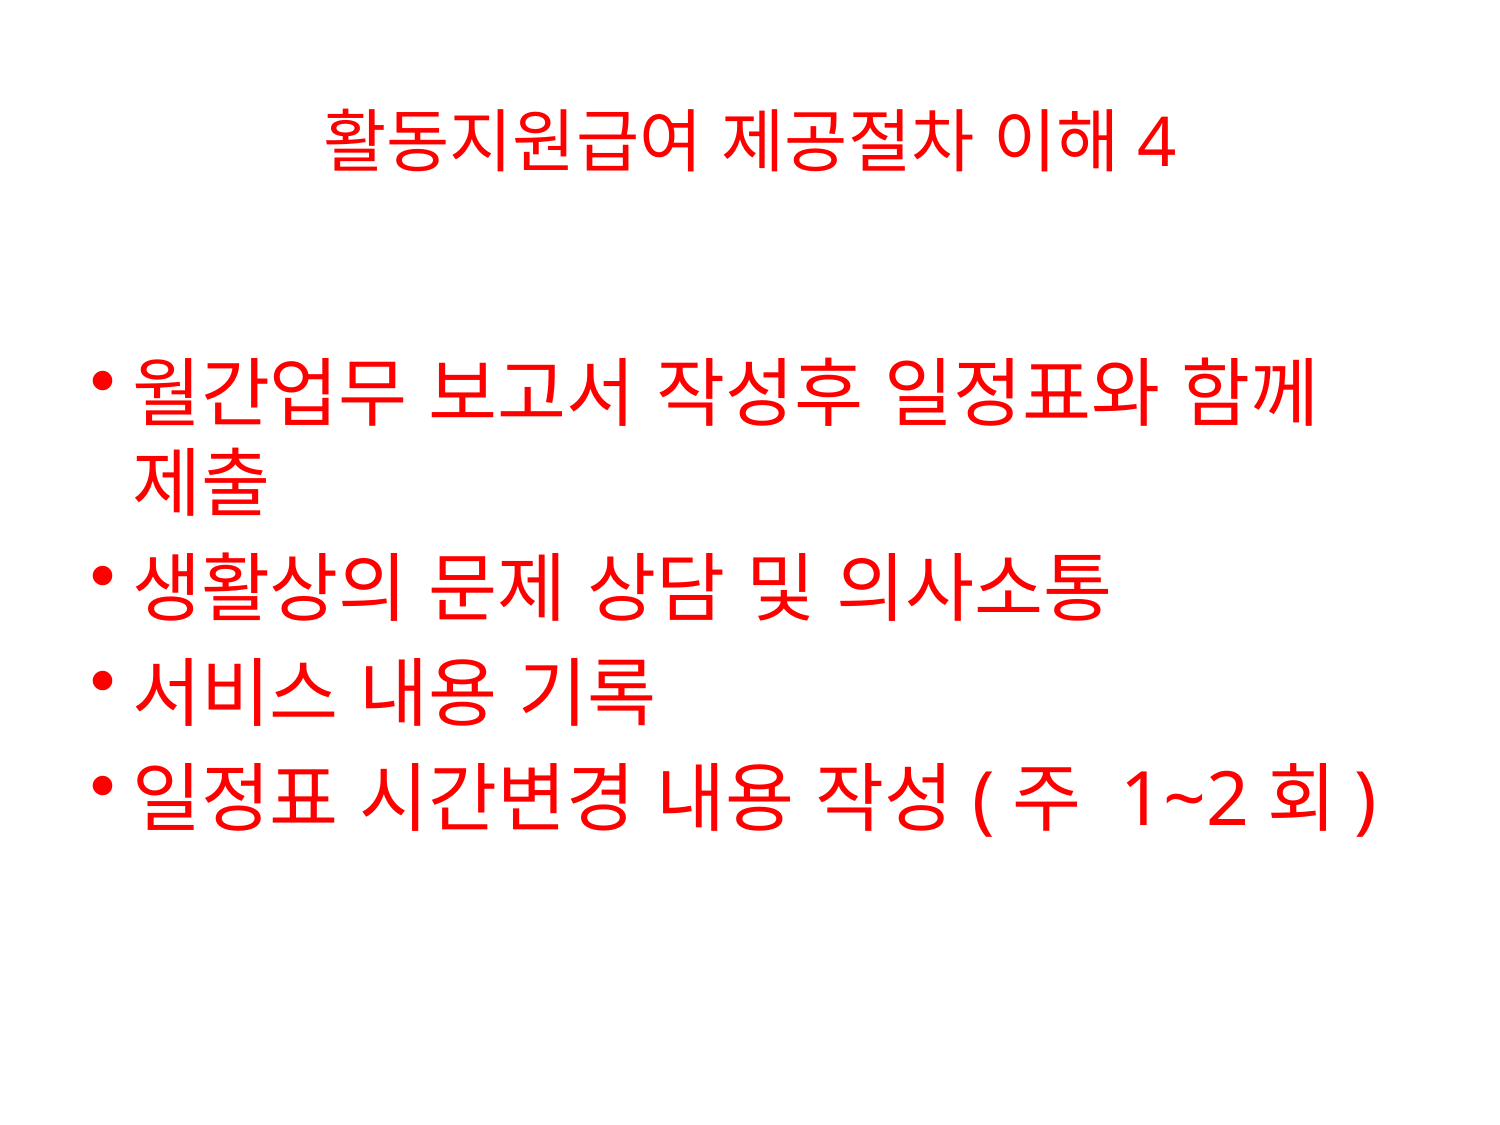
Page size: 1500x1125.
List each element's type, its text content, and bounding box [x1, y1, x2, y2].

title 활동지원급여 제공절차 이해4 [75, 45, 1425, 233]
list 월간업무 보고서 작성후 일정표와 함께 제출 생활상의 문제 상담 및 의사소통 서비스 내용 기록 일정표 시간변경 내용 작성(주 1~2회) [75, 262, 1425, 1005]
